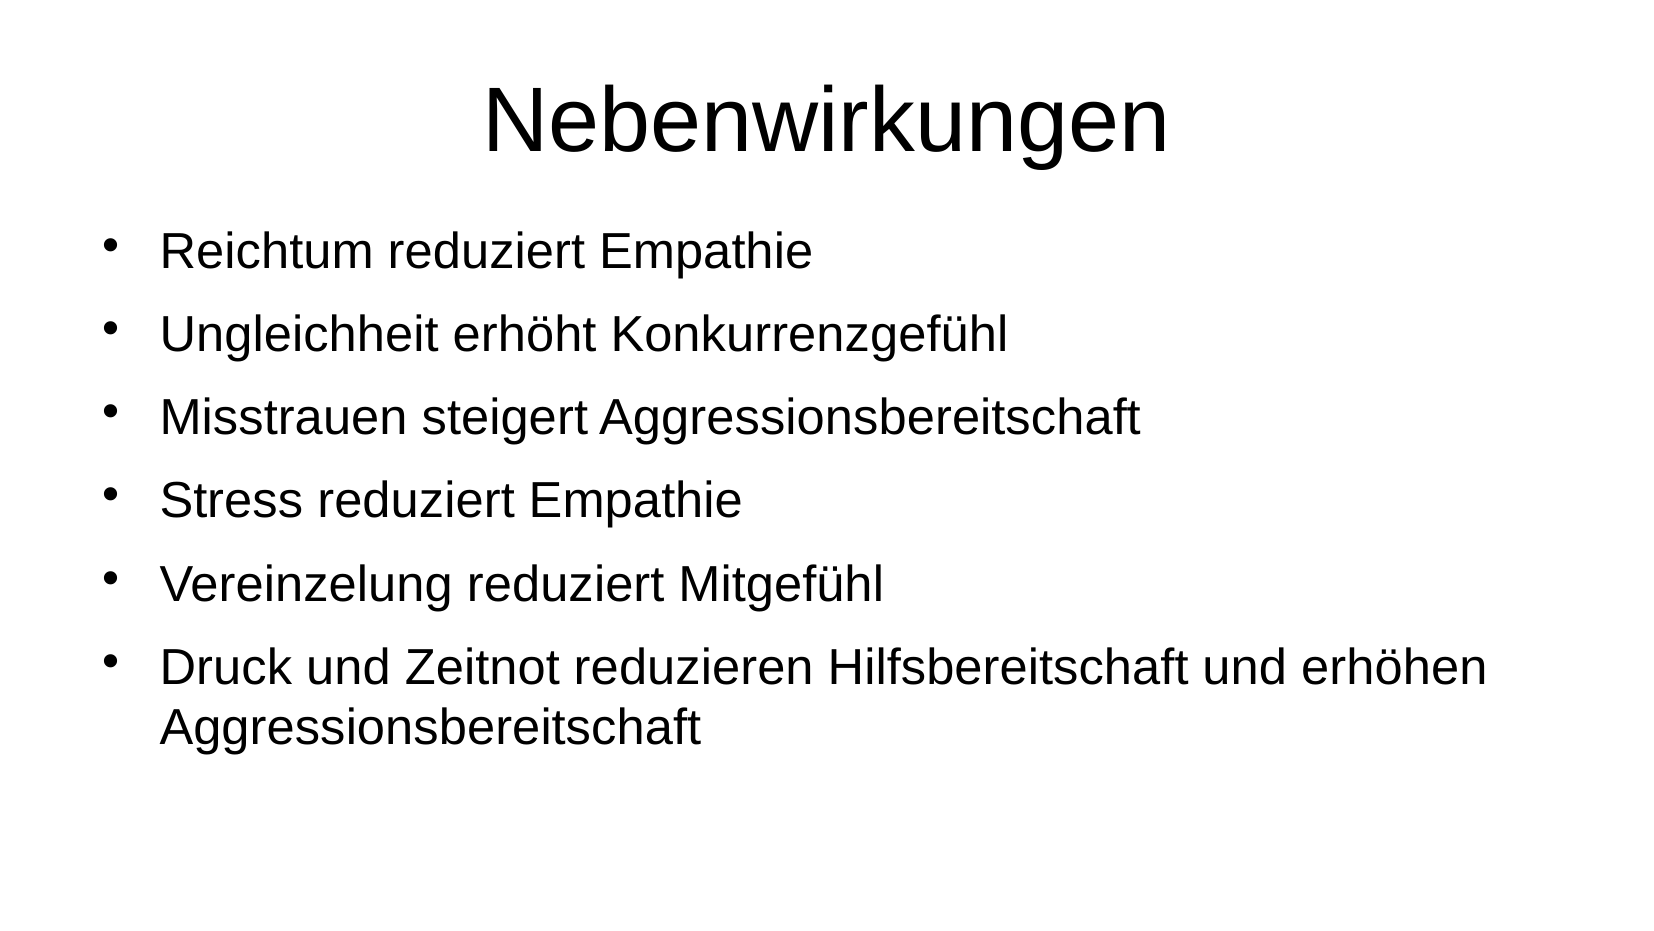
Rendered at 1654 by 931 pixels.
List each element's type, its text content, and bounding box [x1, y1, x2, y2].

text_box Nebenwirkungen [82, 59, 1571, 170]
text_box Reichtum reduziert Empathie Ungleichheit erhöht Konkurrenzgefühl Misstrauen steigert Aggressionsbereitschaft Stress reduziert Empathie Vereinzelung reduziert Mitgefühl Druck und Zeitnot reduzieren Hilfsbereitschaft und erhöhen Aggressionsbereitschaft [82, 217, 1571, 757]
